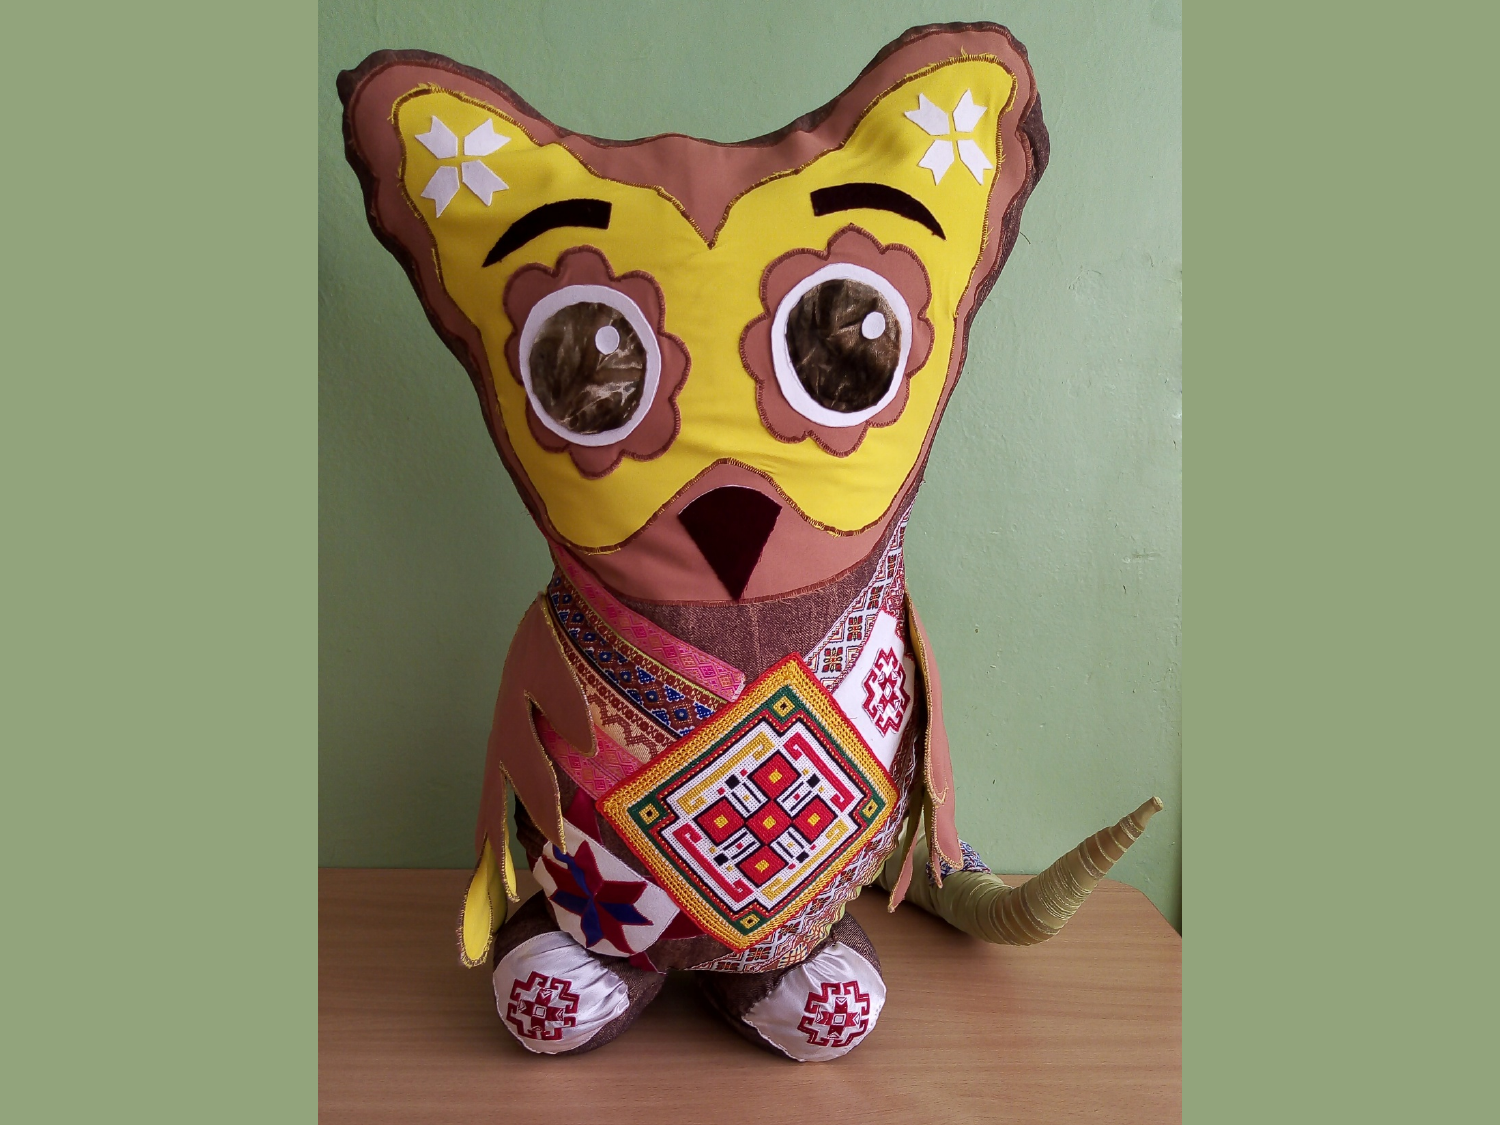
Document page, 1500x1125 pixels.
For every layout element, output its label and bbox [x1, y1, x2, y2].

picture [317, 0, 1182, 1125]
